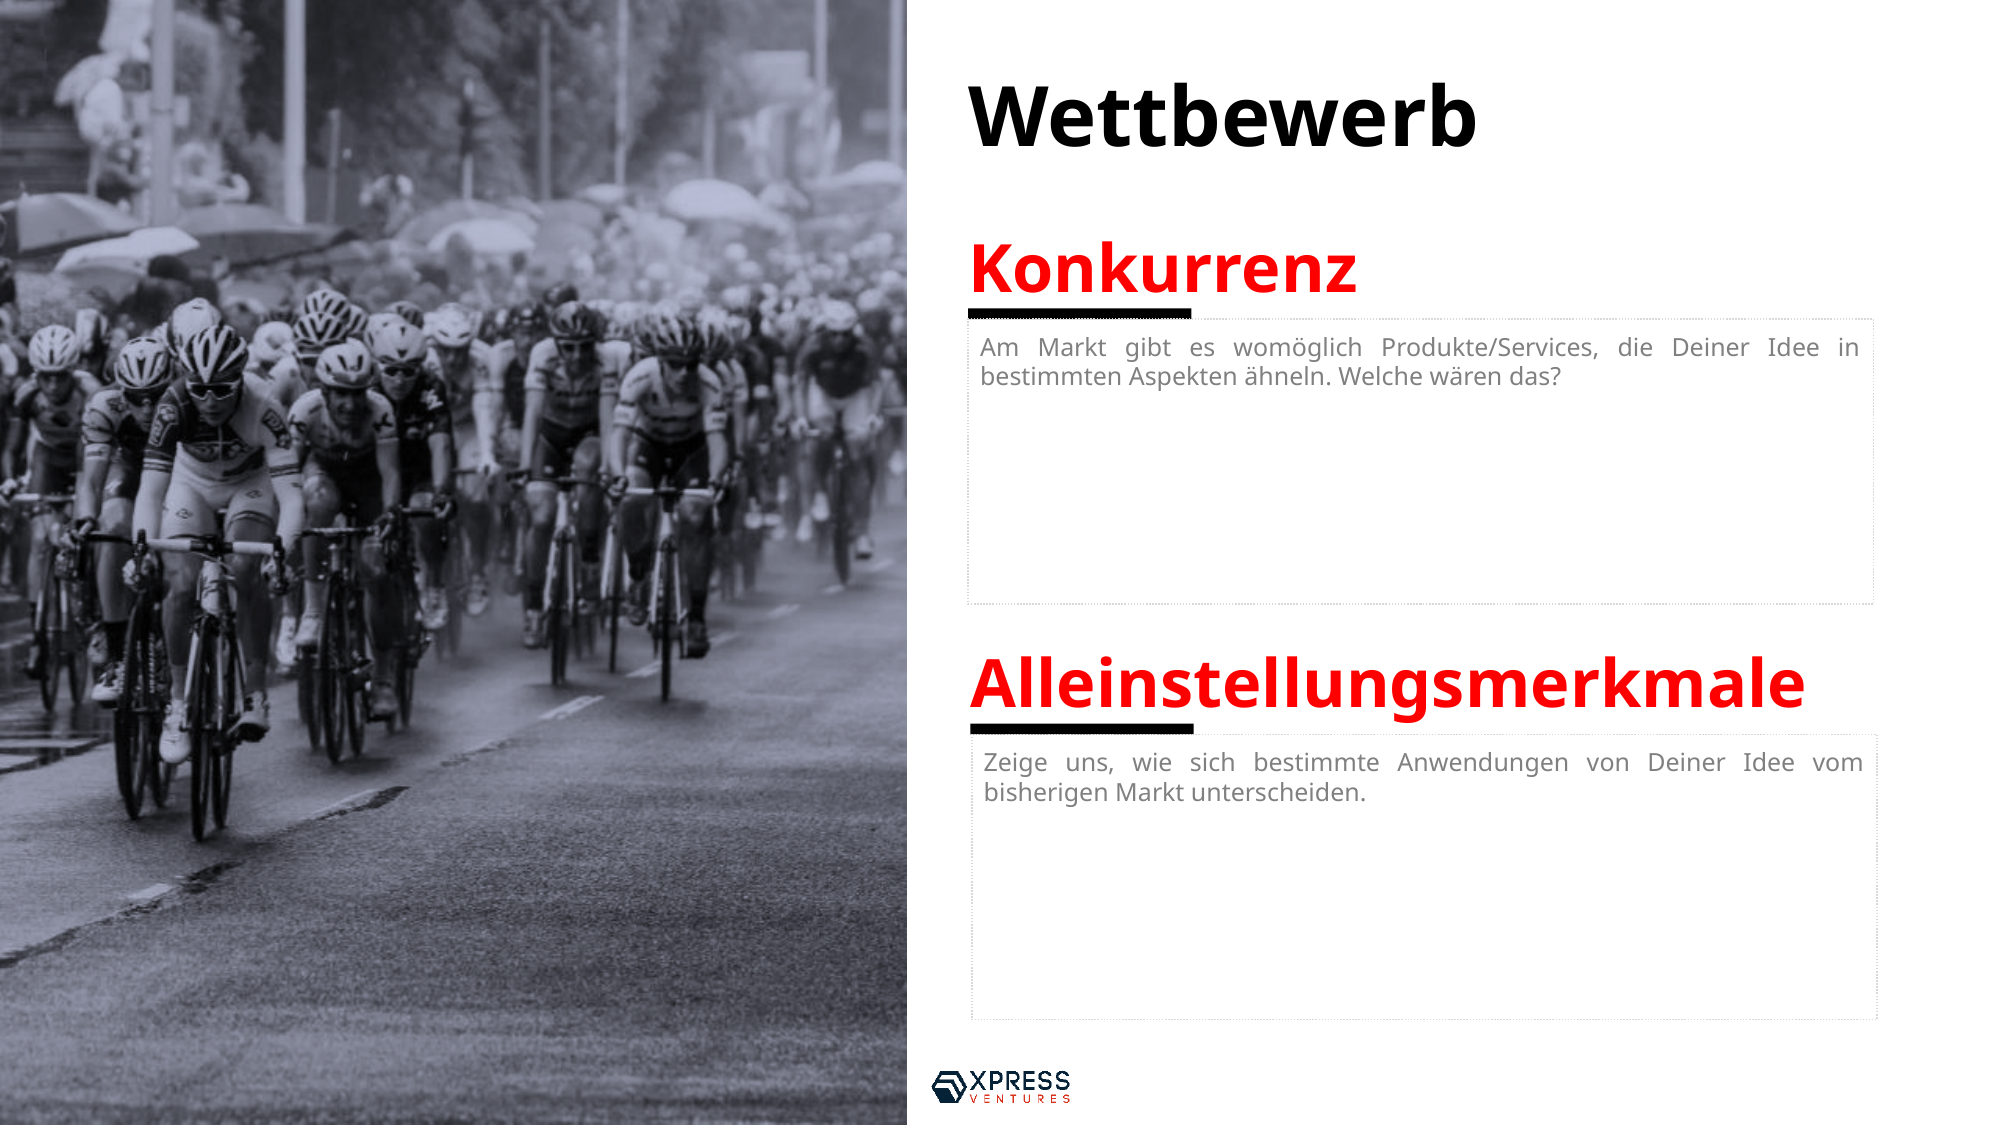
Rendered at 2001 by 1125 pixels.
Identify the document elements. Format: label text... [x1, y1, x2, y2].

text_box Alleinstellungsmerkmale [970, 641, 1852, 722]
text_box Am Markt gibt es womöglich Produkte/Services, die Deiner Idee in bestimmten Aspekten ähneln. Welche wären das? [967, 318, 1874, 605]
picture [920, 1068, 1080, 1106]
text_box Konkurrenz [968, 225, 1850, 306]
picture [0, 0, 907, 1125]
text_box [969, 723, 1195, 735]
text_box Wettbewerb [968, 63, 1850, 164]
text_box [967, 307, 1193, 319]
text_box Zeige uns, wie sich bestimmte Anwendungen von Deiner Idee vom bisherigen Markt unterscheiden. [971, 733, 1878, 1021]
